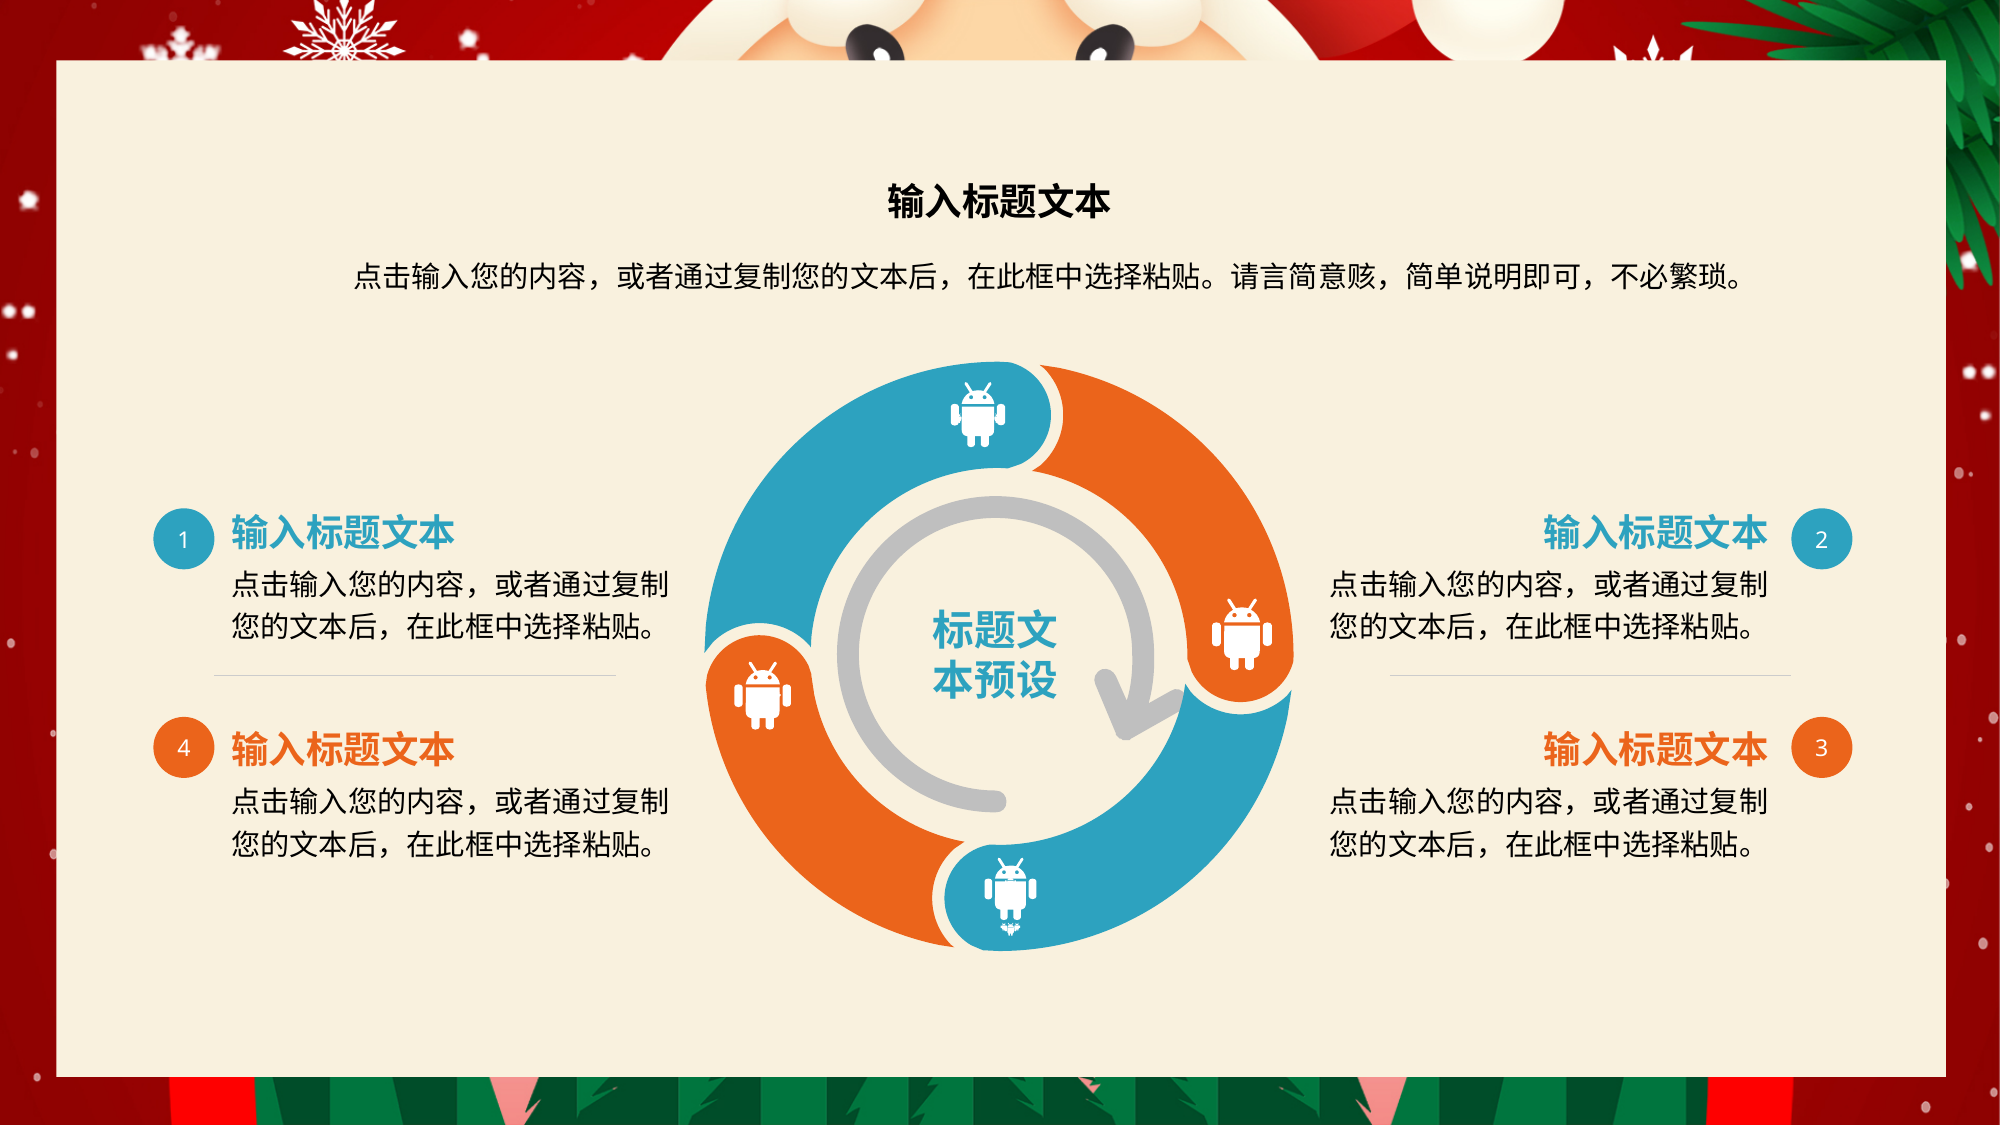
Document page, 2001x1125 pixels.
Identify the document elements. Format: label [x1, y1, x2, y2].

text_box [704, 873, 1294, 952]
text_box [153, 508, 1853, 861]
text_box [338, 164, 1662, 331]
text_box [0, 0, 2000, 1125]
text_box [704, 361, 1294, 508]
